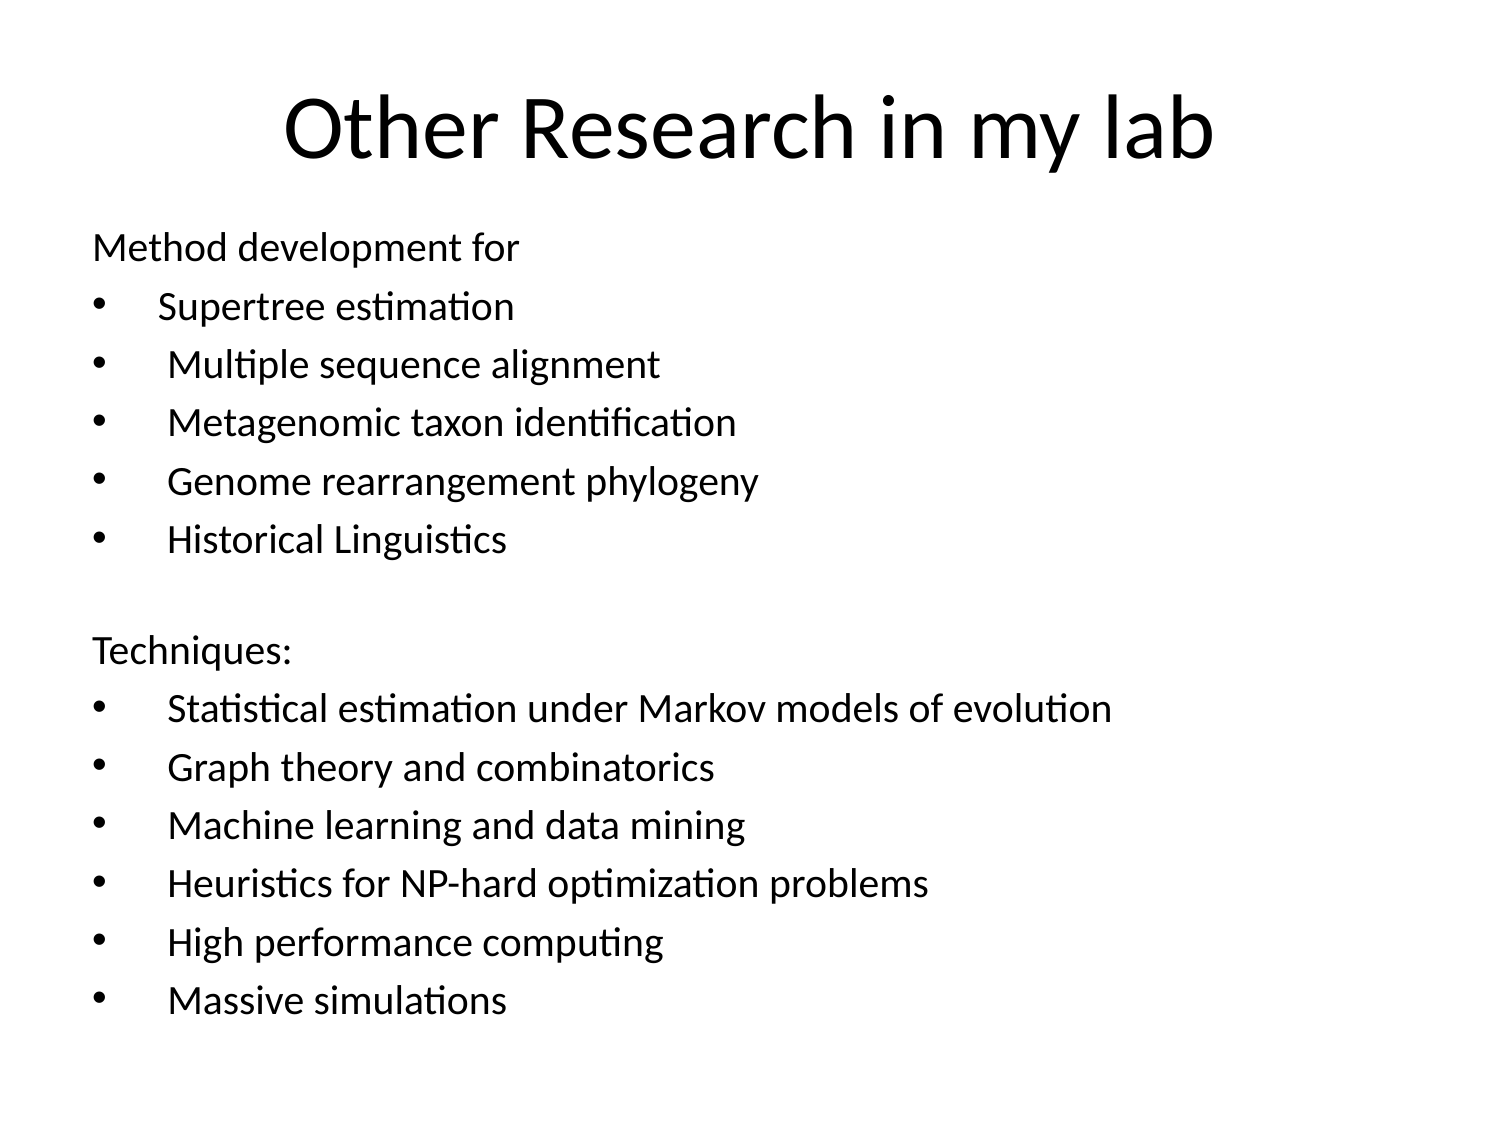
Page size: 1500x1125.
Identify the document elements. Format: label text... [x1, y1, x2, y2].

title Other Research in my lab [75, 28, 1425, 216]
list Method development for Supertree estimation Multiple sequence alignment Metagenomic taxon identification Genome rearrangement phylogeny Historical Linguistics Techniques: Statistical estimation under Markov models of evolution Graph theory and combinatorics Machine learning and data mining Heuristics for NP-hard optimization problems High performance computing Massive simulations [77, 212, 1428, 1053]
